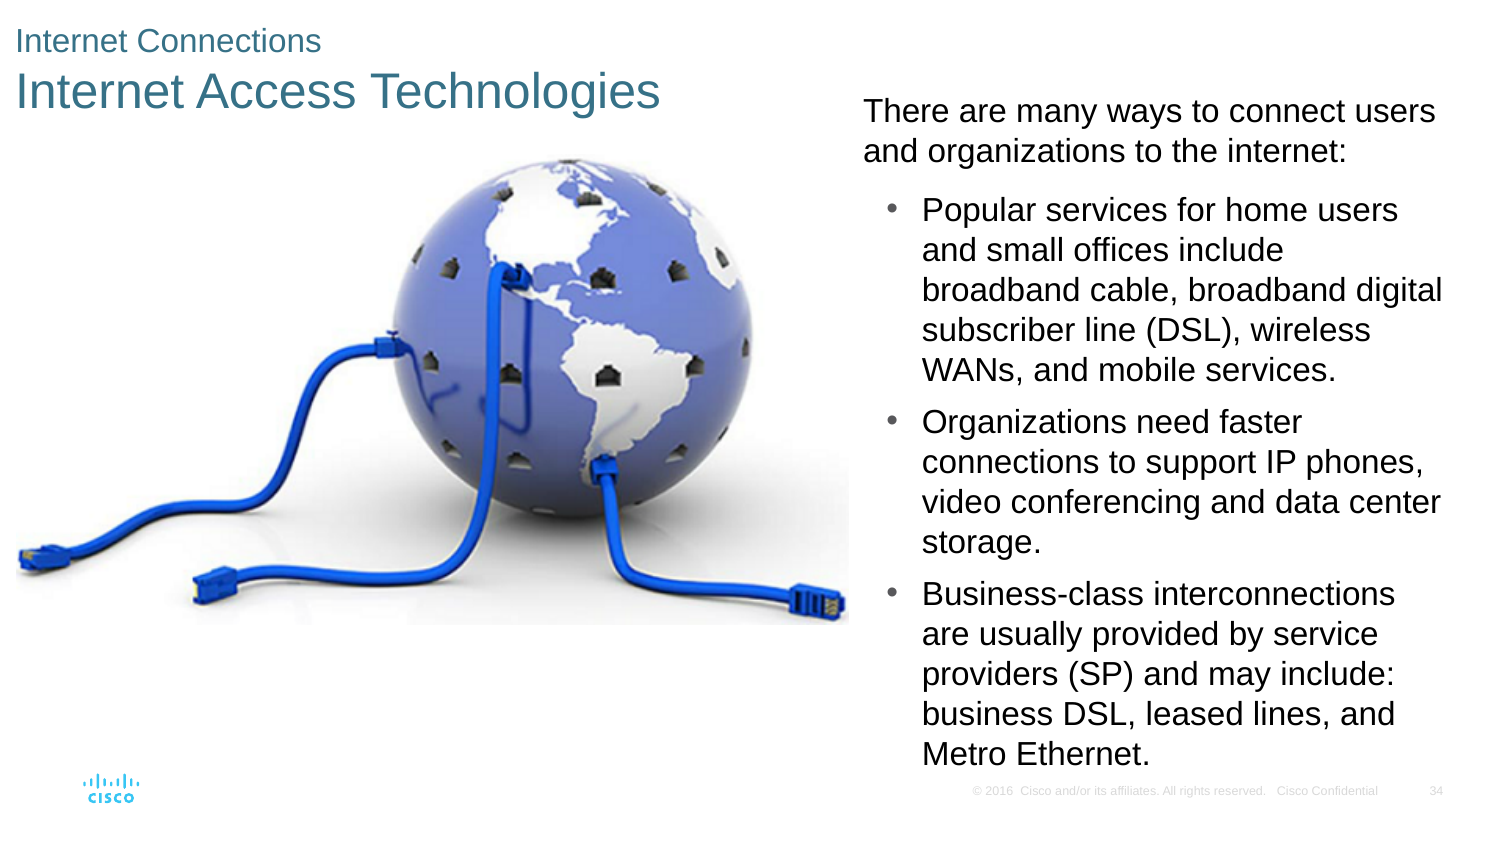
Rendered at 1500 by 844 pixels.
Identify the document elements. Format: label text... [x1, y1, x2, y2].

title Internet Connections Internet Access Technologies [0, 6, 1500, 131]
list There are many ways to connect users and organizations to the internet: Popular services for home users and small offices include broadband cable, broadband digital subscriber line (DSL), wireless WANs, and mobile services. Organizations need faster connections to support IP phones, video conferencing and data center storage. Business-class interconnections are usually provided by service providers (SP) and may include: business DSL, leased lines, and Metro Ethernet. [848, 82, 1476, 782]
picture [16, 154, 849, 626]
